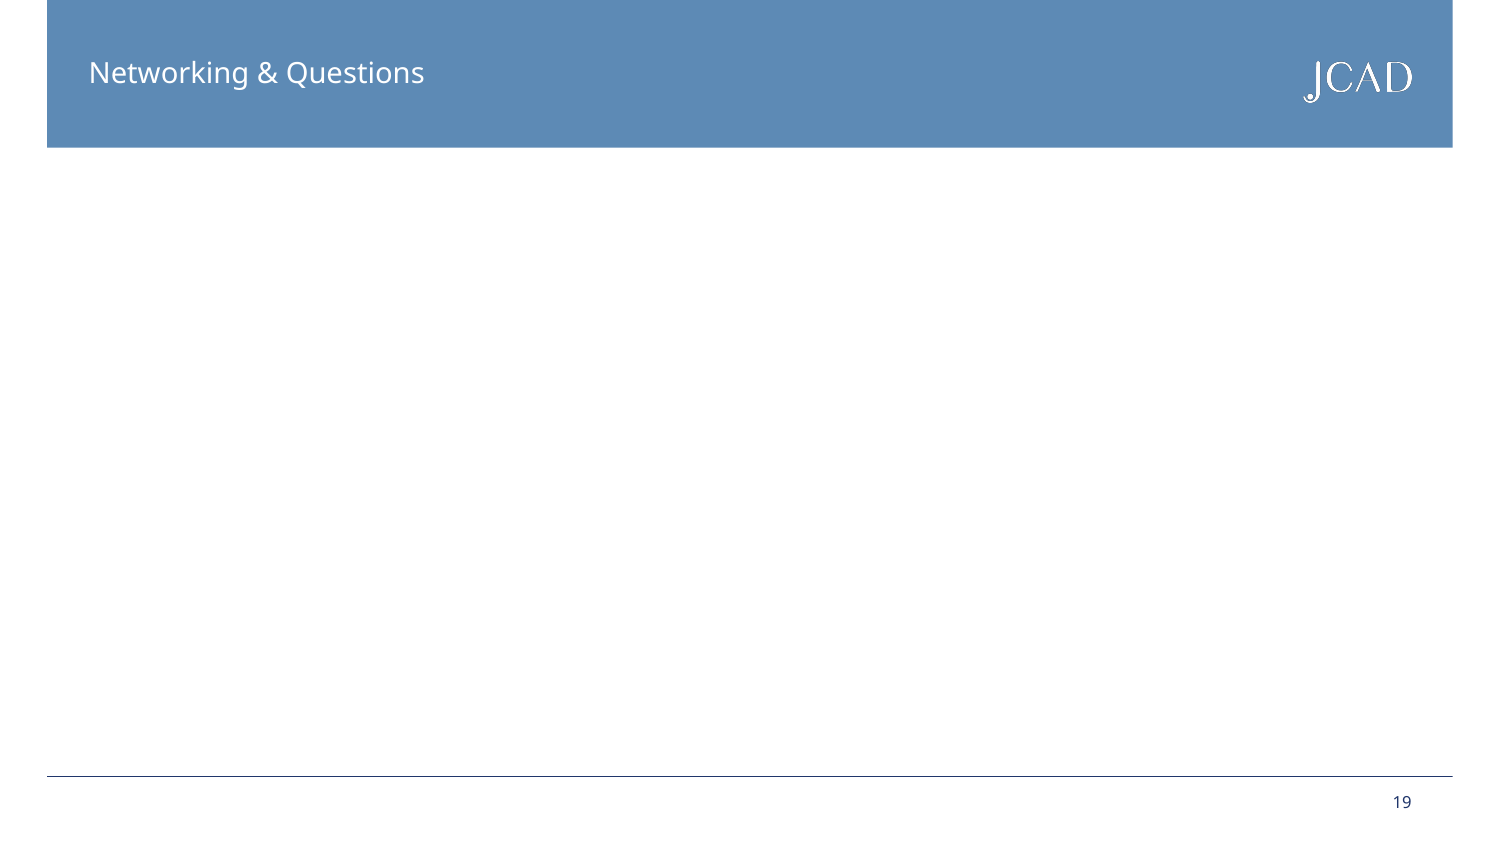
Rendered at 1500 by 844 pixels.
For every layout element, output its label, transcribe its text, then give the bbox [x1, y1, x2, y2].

slide_number 19 [1352, 776, 1412, 830]
title Networking & Questions [88, 0, 1125, 148]
picture [1303, 61, 1412, 103]
